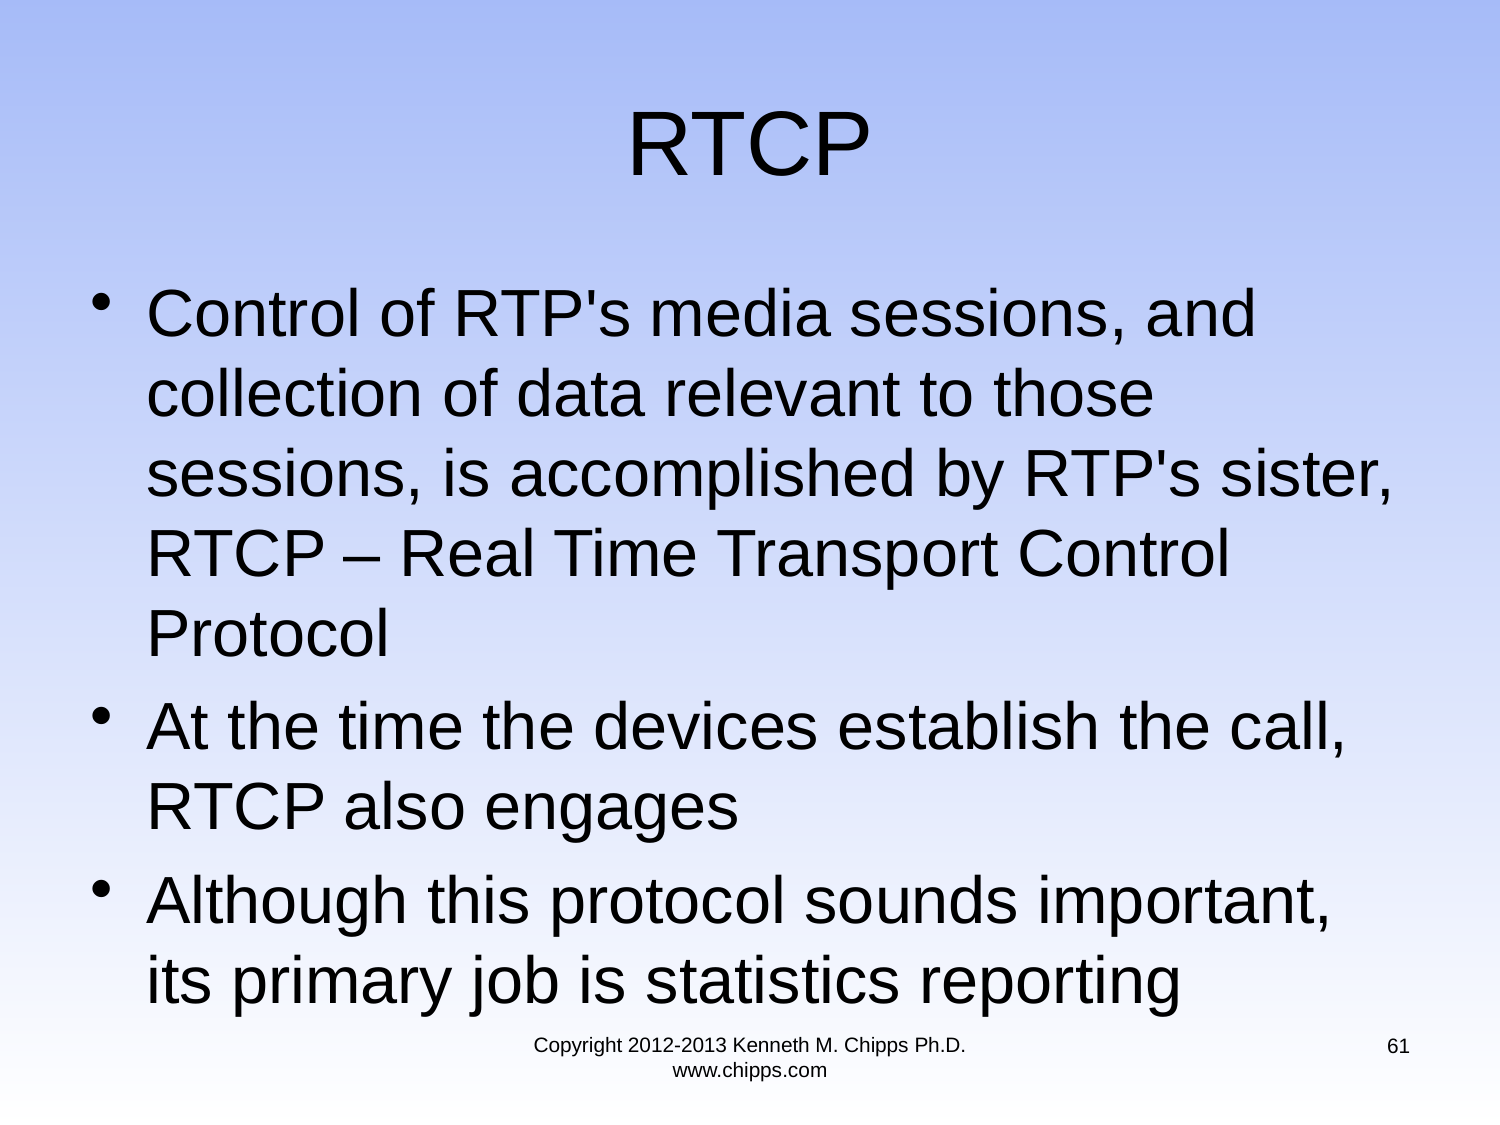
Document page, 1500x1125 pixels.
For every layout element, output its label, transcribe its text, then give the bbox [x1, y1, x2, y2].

footer Copyright 2012-2013 Kenneth M. Chipps Ph.D. www.chipps.com [449, 1024, 1051, 1103]
title RTCP [75, 45, 1425, 233]
list Control of RTP's media sessions, and collection of data relevant to those sessions, is accomplished by RTP's sister, RTCP – Real Time Transport Control Protocol At the time the devices establish the call, RTCP also engages Although this protocol sounds important, its primary job is statistics reporting [75, 262, 1425, 1005]
slide_number 61 [1074, 1024, 1426, 1104]
